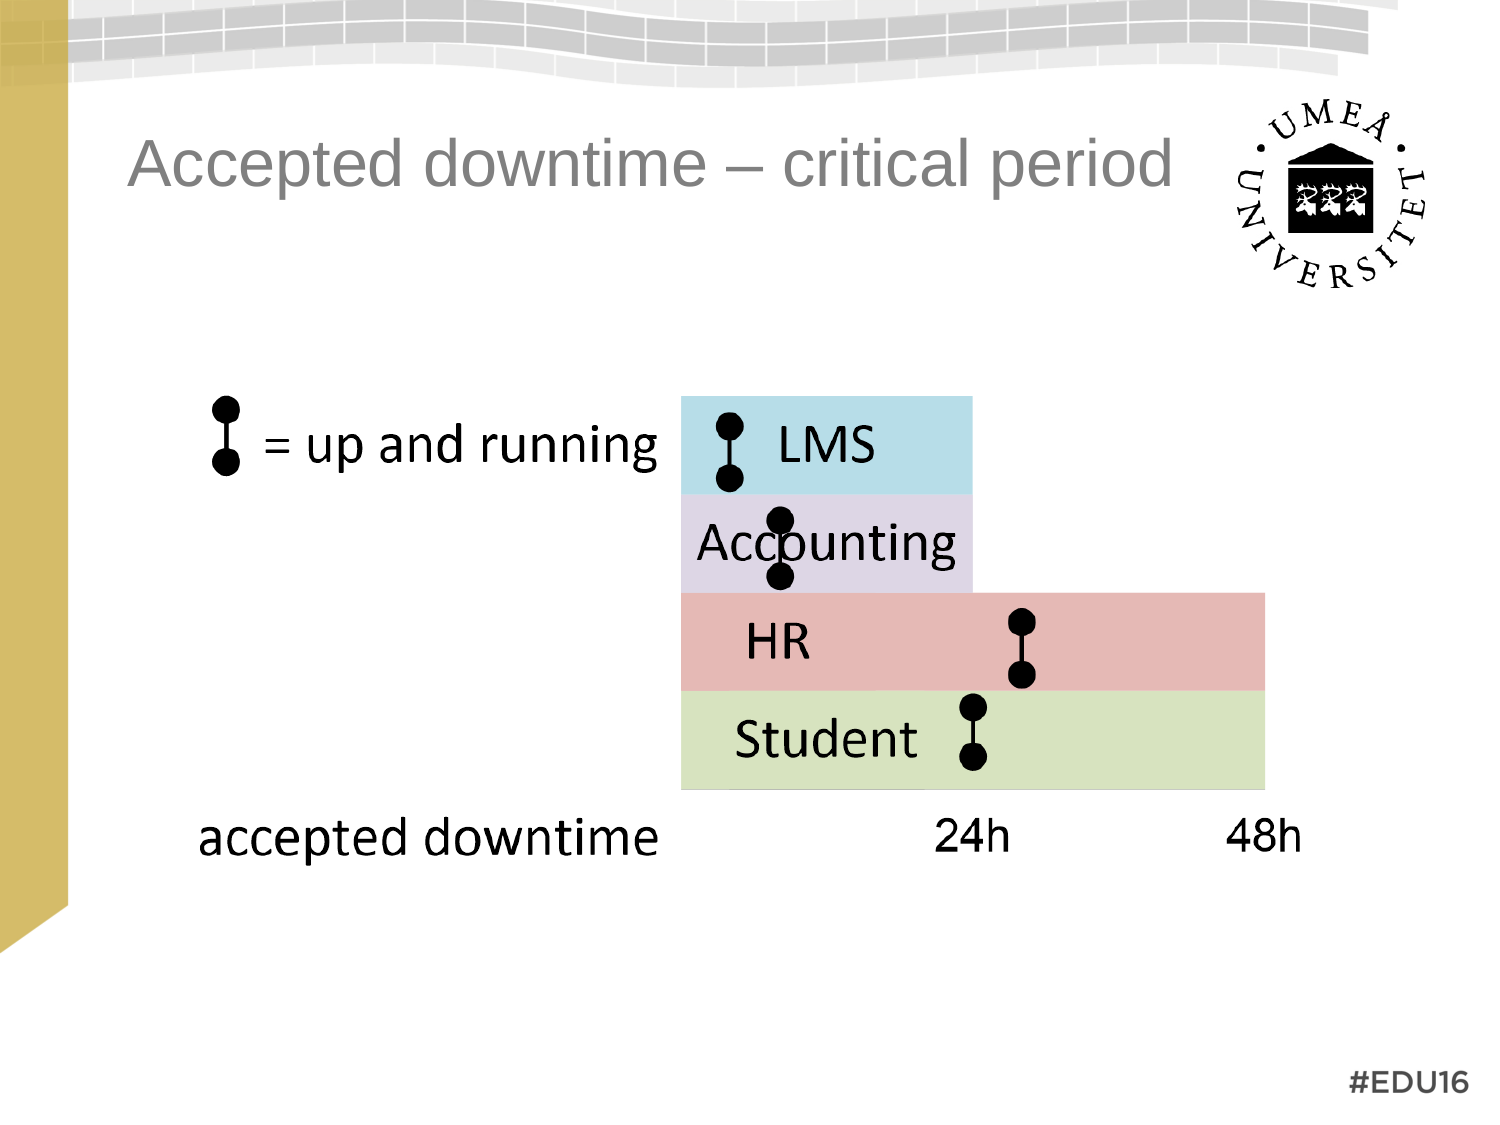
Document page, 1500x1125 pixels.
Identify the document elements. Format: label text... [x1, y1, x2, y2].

title Accepted downtime – critical period [112, 112, 1232, 233]
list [112, 330, 1326, 937]
picture [0, 0, 1500, 1125]
